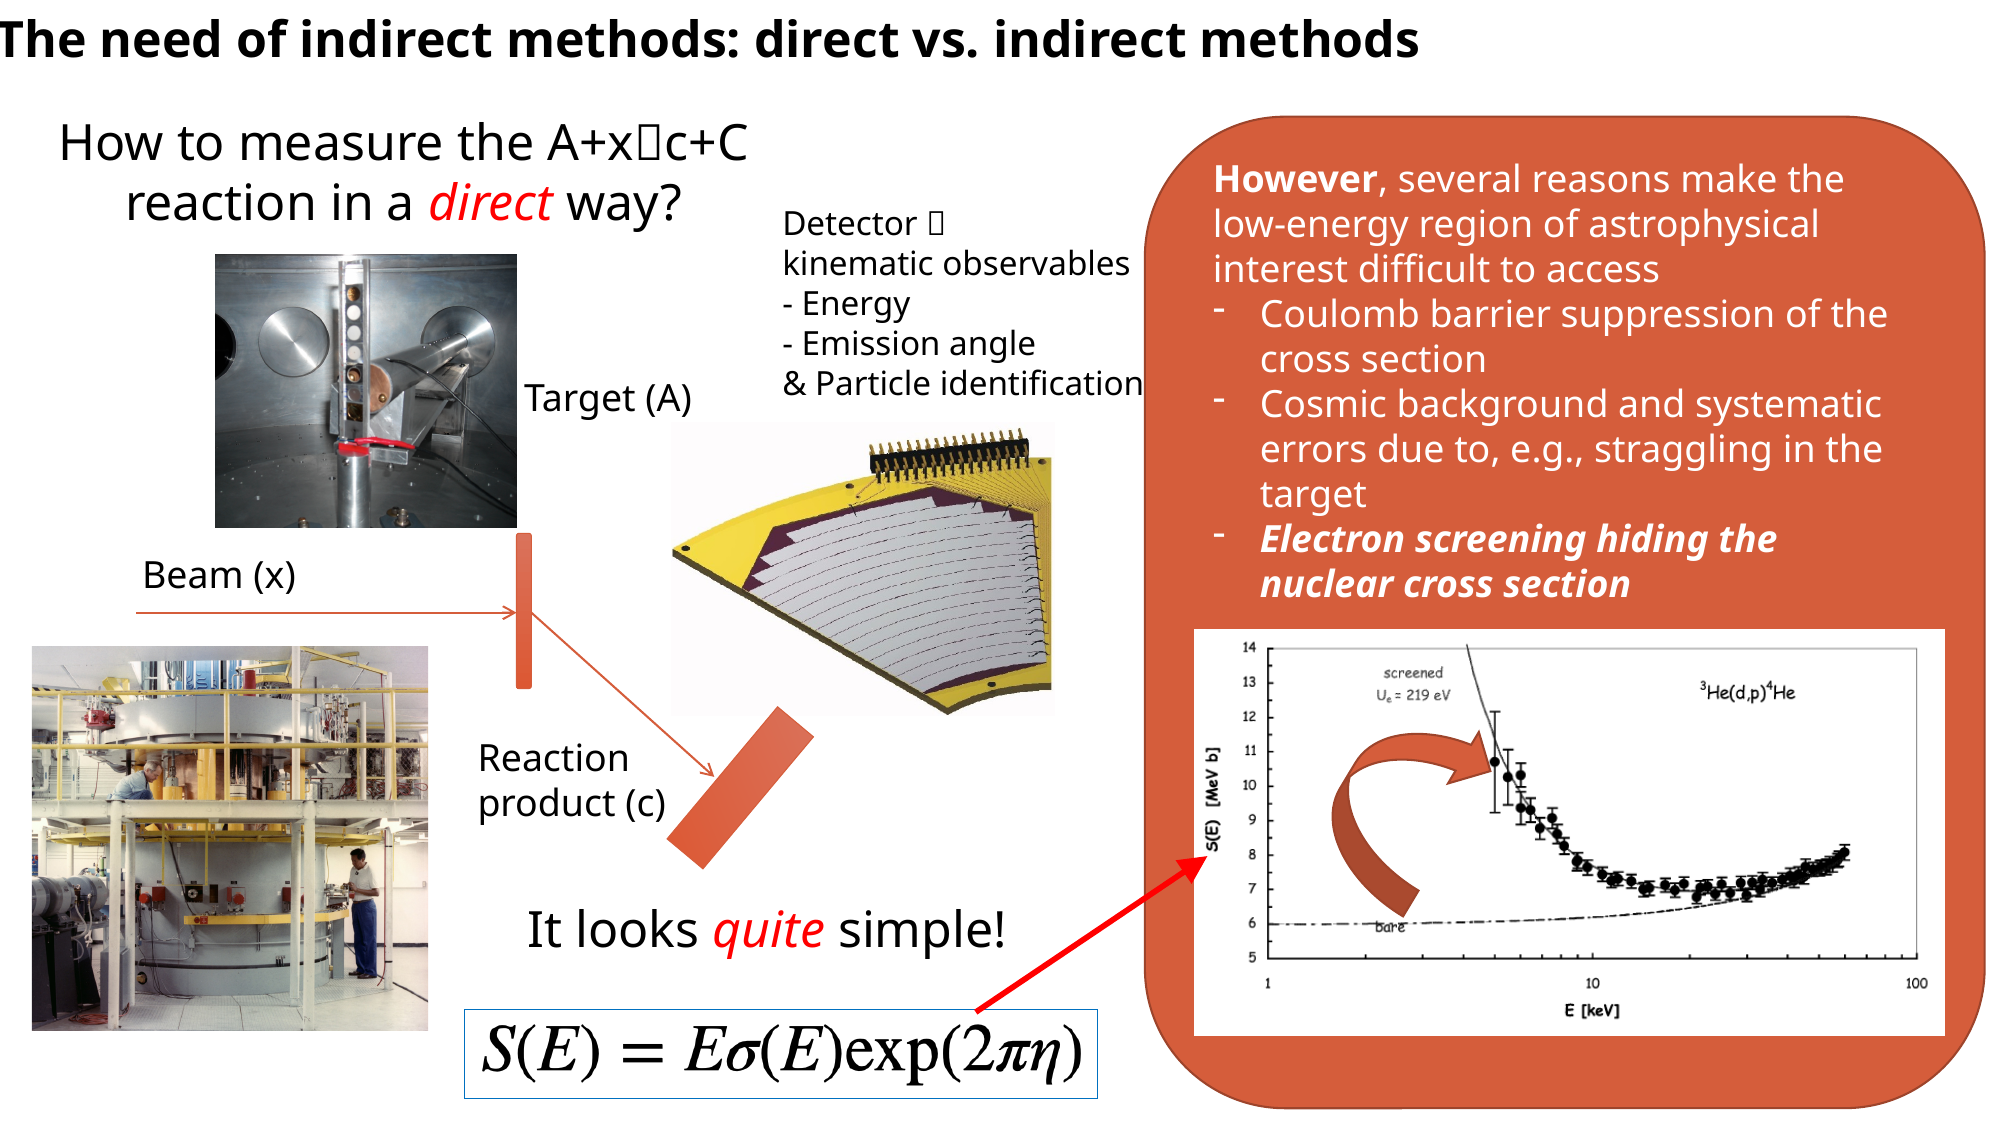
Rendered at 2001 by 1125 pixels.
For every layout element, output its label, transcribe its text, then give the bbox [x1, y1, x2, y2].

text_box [531, 612, 715, 777]
picture [1194, 629, 1945, 1036]
picture [464, 1009, 1098, 1099]
text_box Detector  kinematic observables - Energy - Emission angle & Particle identification [767, 195, 1157, 410]
text_box It looks quite simple! [429, 889, 975, 965]
text_box The need of indirect methods: direct vs. indirect methods [0, 0, 1436, 75]
text_box [515, 532, 532, 690]
text_box How to measure the A+xc+C reaction in a direct way? [21, 103, 786, 239]
text_box However, several reasons make the low-energy region of astrophysical interest difficult to access Coulomb barrier suppression of the cross section Cosmic background and systematic errors due to, e.g., straggling in the target Electron screening hiding the nuclear cross section [1198, 147, 1925, 613]
text_box Beam (x) [127, 544, 311, 604]
text_box [1143, 115, 1986, 1110]
text_box Target (A) [517, 367, 707, 427]
text_box [666, 717, 815, 870]
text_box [975, 856, 1208, 1013]
picture [215, 254, 517, 528]
picture [671, 422, 1055, 717]
text_box Reaction product (c) [462, 726, 681, 832]
picture [31, 646, 429, 1031]
